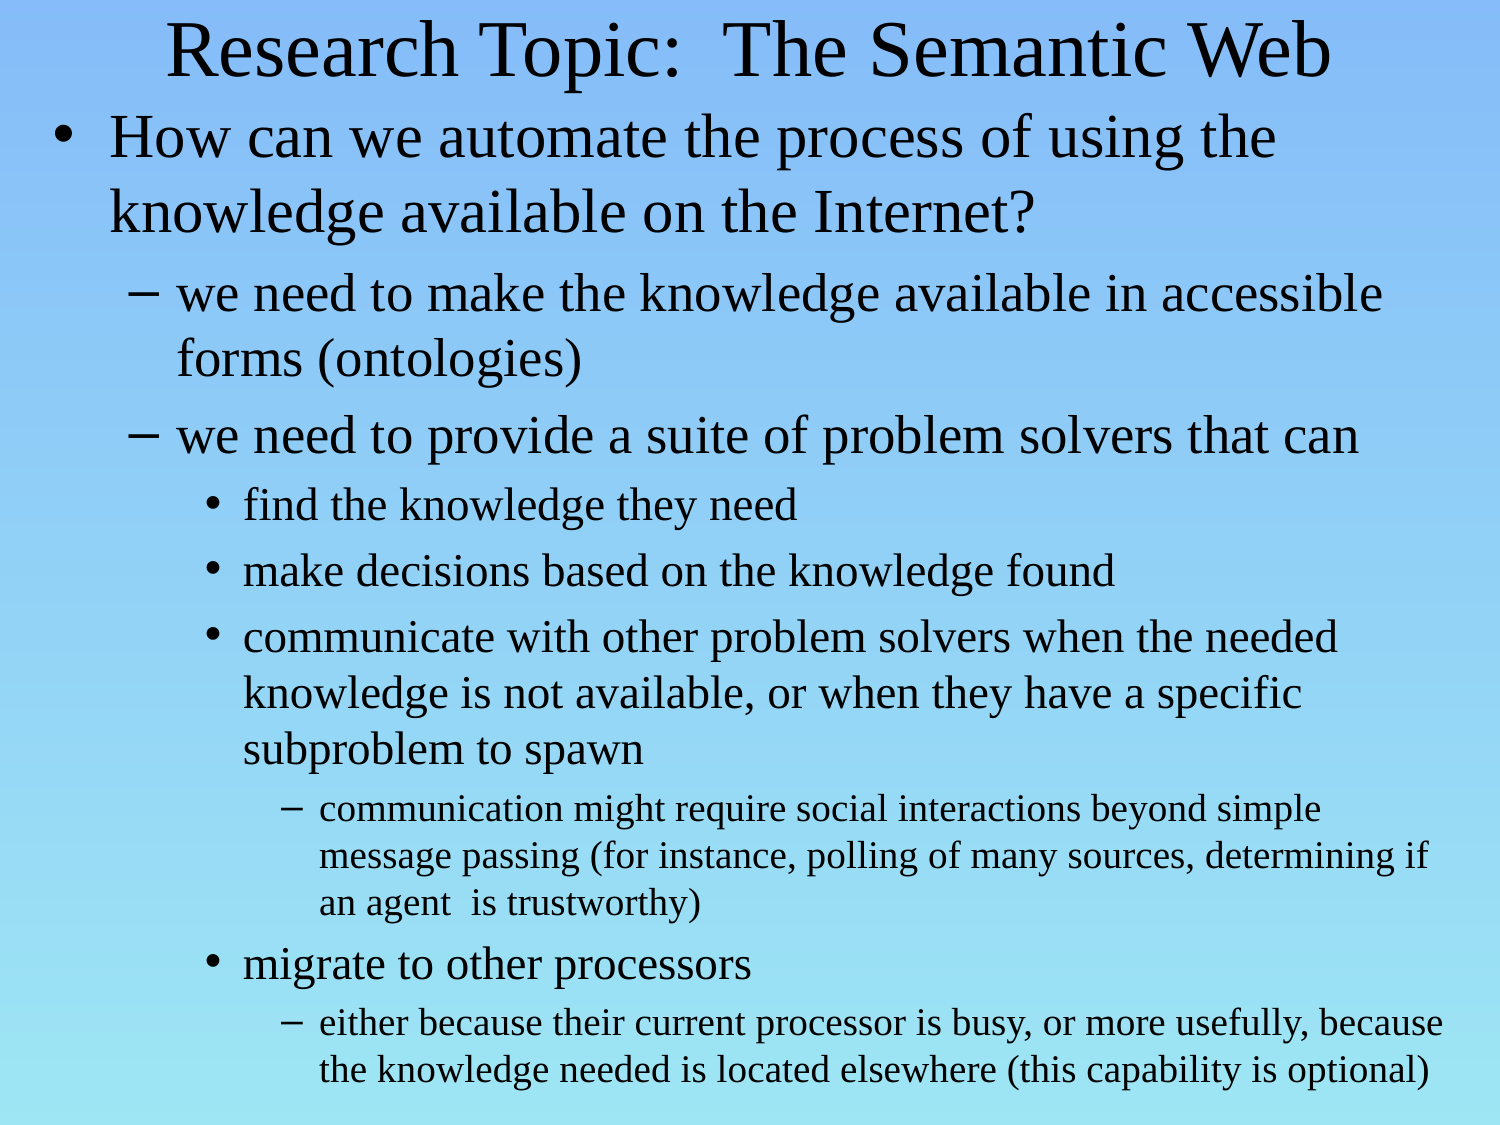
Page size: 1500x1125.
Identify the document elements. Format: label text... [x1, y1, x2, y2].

list How can we automate the process of using the knowledge available on the Internet? we need to make the knowledge available in accessible forms (ontologies) we need to provide a suite of problem solvers that can find the knowledge they need make decisions based on the knowledge found communicate with other problem solvers when the needed knowledge is not available, or when they have a specific subproblem to spawn communication might require social interactions beyond simple message passing (for instance, polling of many sources, determining if an agent is trustworthy) migrate to other processors either because their current processor is busy, or more usefully, because the knowledge needed is located elsewhere (this capability is optional) [37, 87, 1463, 1125]
title Research Topic: The Semantic Web [75, 0, 1425, 87]
